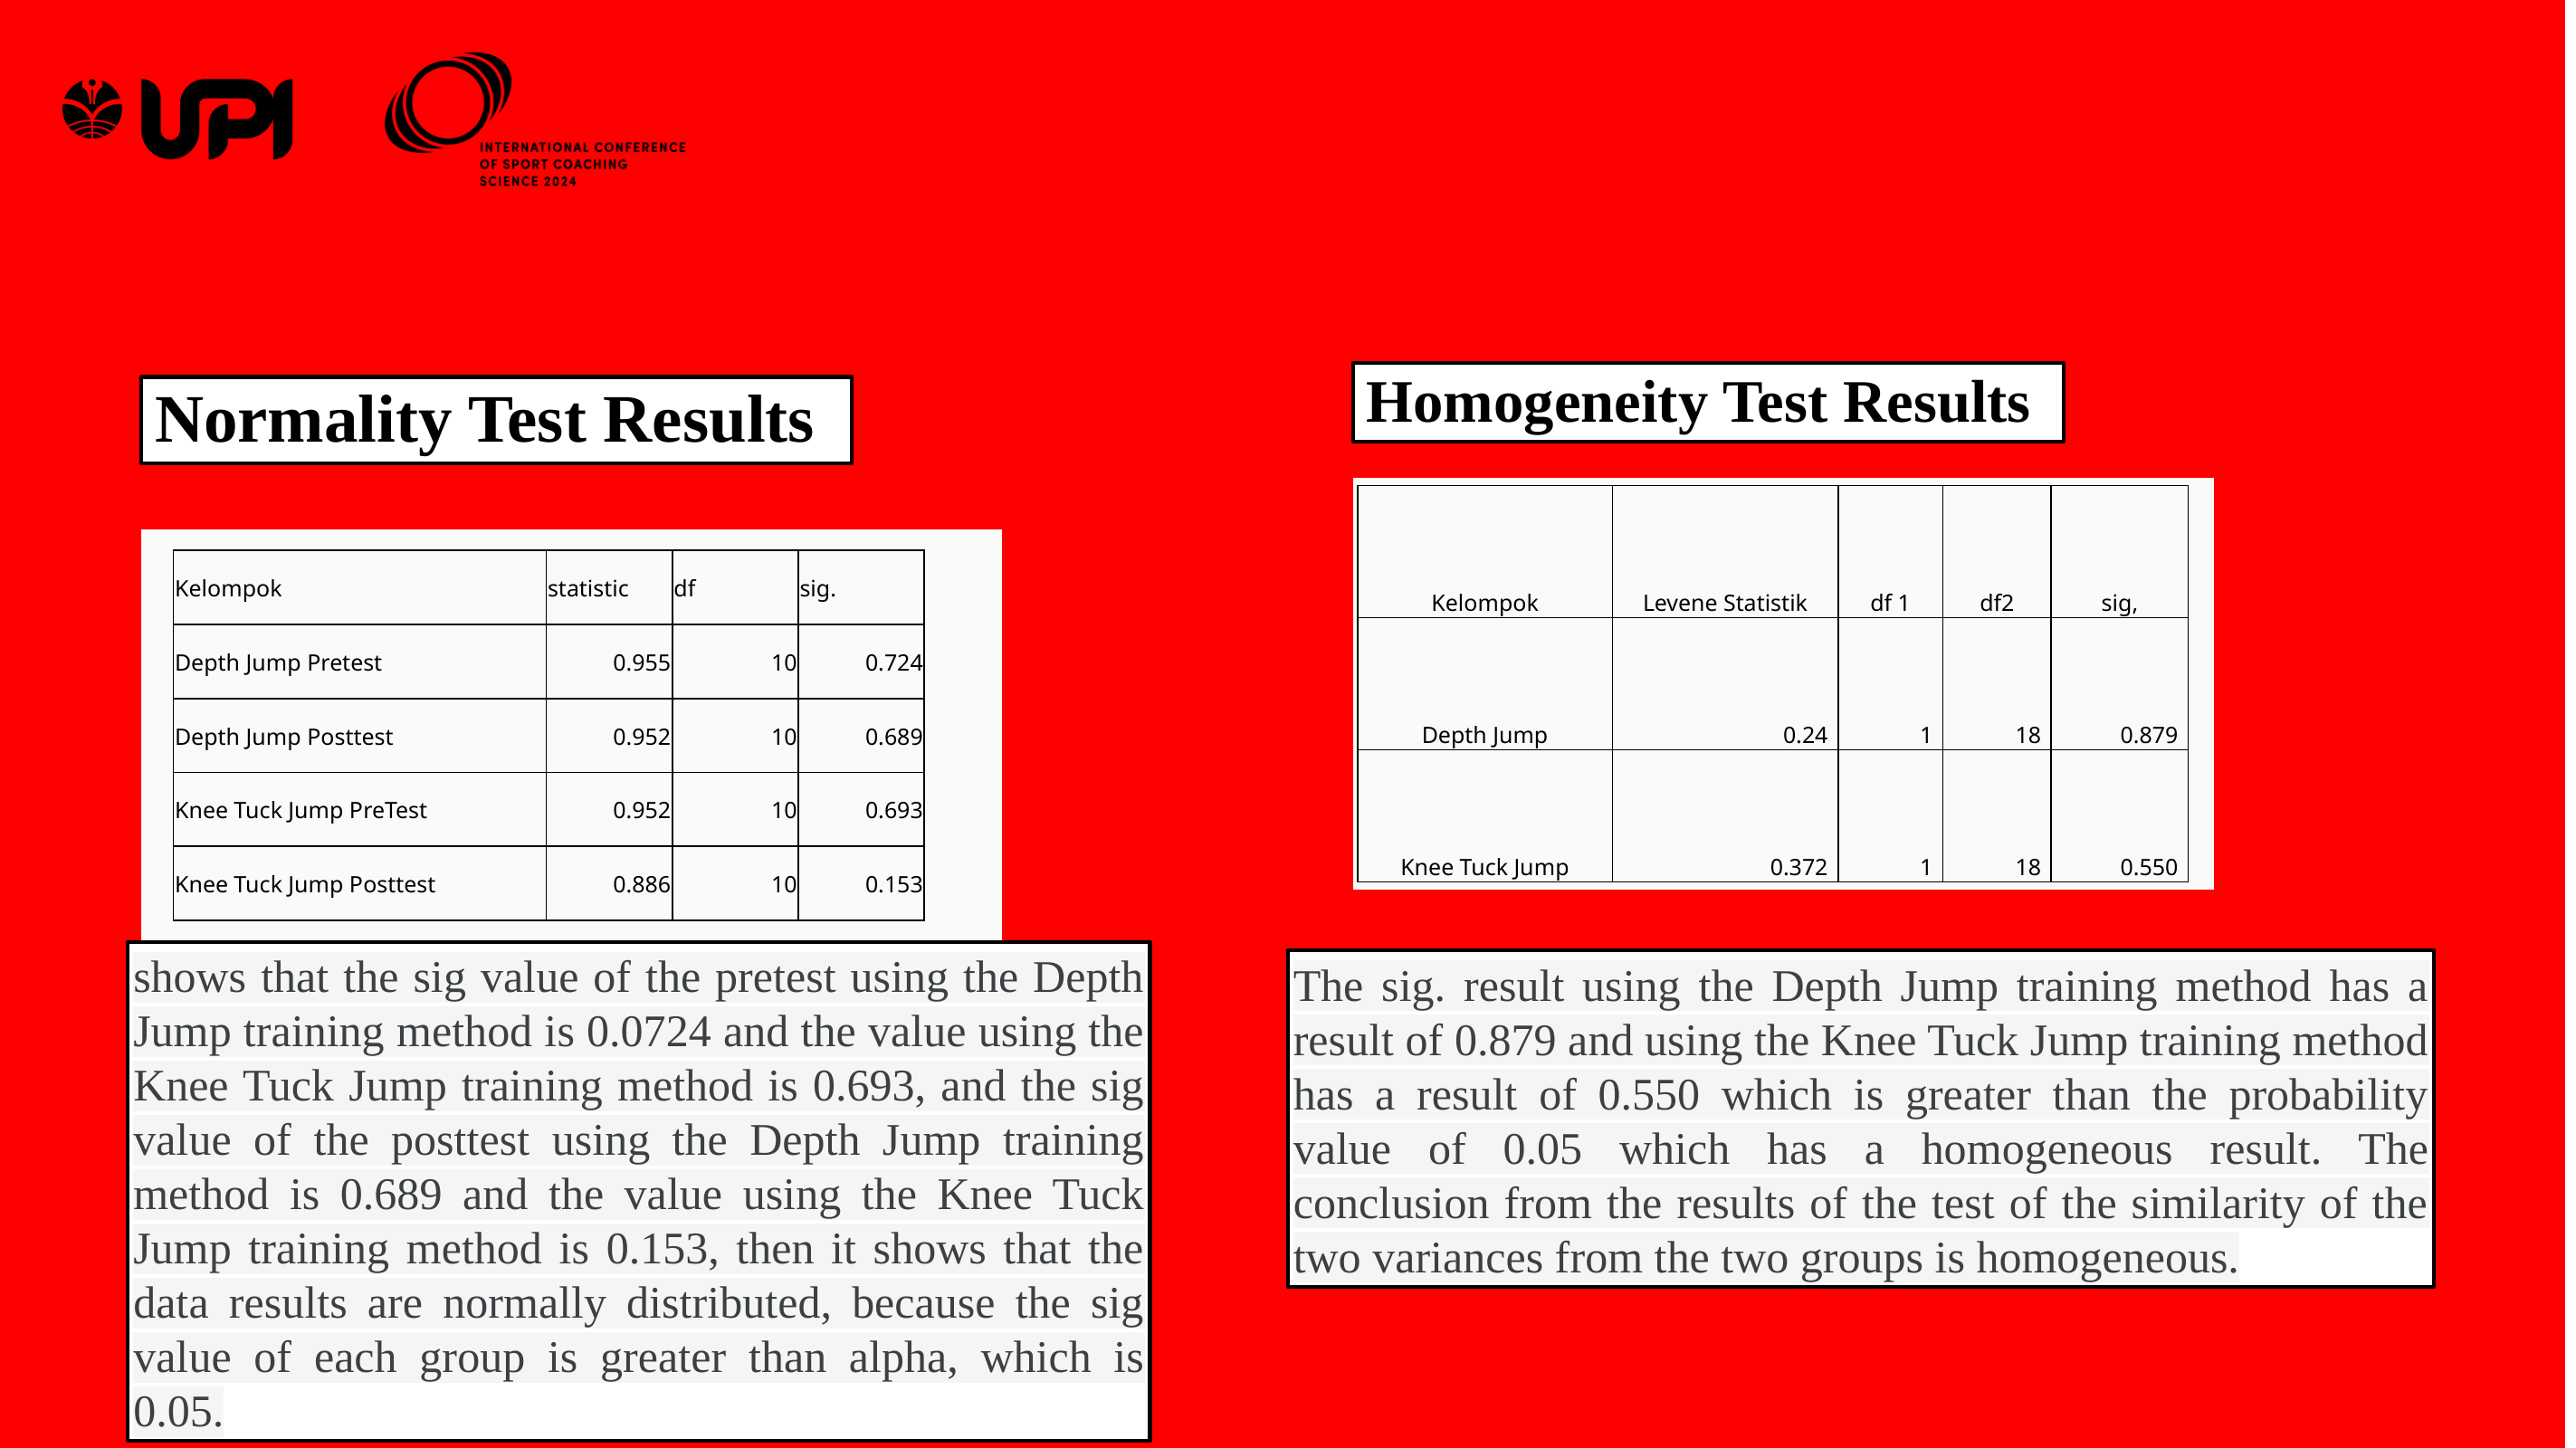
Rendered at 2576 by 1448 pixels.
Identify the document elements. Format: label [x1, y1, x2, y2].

picture [0, 0, 2576, 1448]
text_box [141, 529, 1003, 942]
text_box [1352, 477, 2215, 891]
